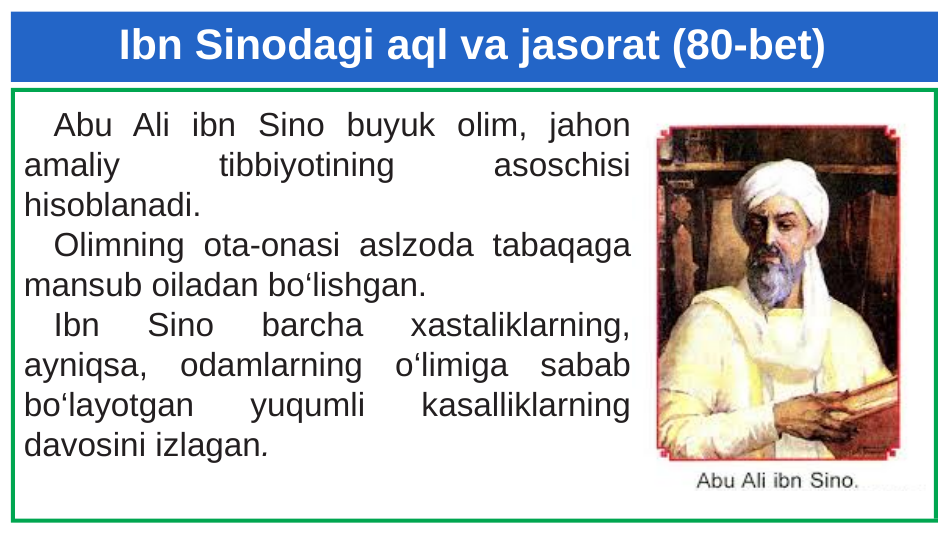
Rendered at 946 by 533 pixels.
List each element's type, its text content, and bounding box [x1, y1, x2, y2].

picture [631, 100, 926, 491]
list Abu Ali ibn Sino buyuk olim, jahon amaliy tibbiyotining asoschisi hisoblanadi. Olimning ota-onasi aslzoda tabaqaga mansub oiladan bo‘lishgan. Ibn Sino barcha xastaliklarning, ayniqsa, odamlarning o‘limiga sabab bo‘layotgan yuqumli kasalliklarning davosini izlagan. [24, 103, 627, 482]
title Ibn Sinodagi aql va jasorat (80-bet) [49, 16, 897, 69]
